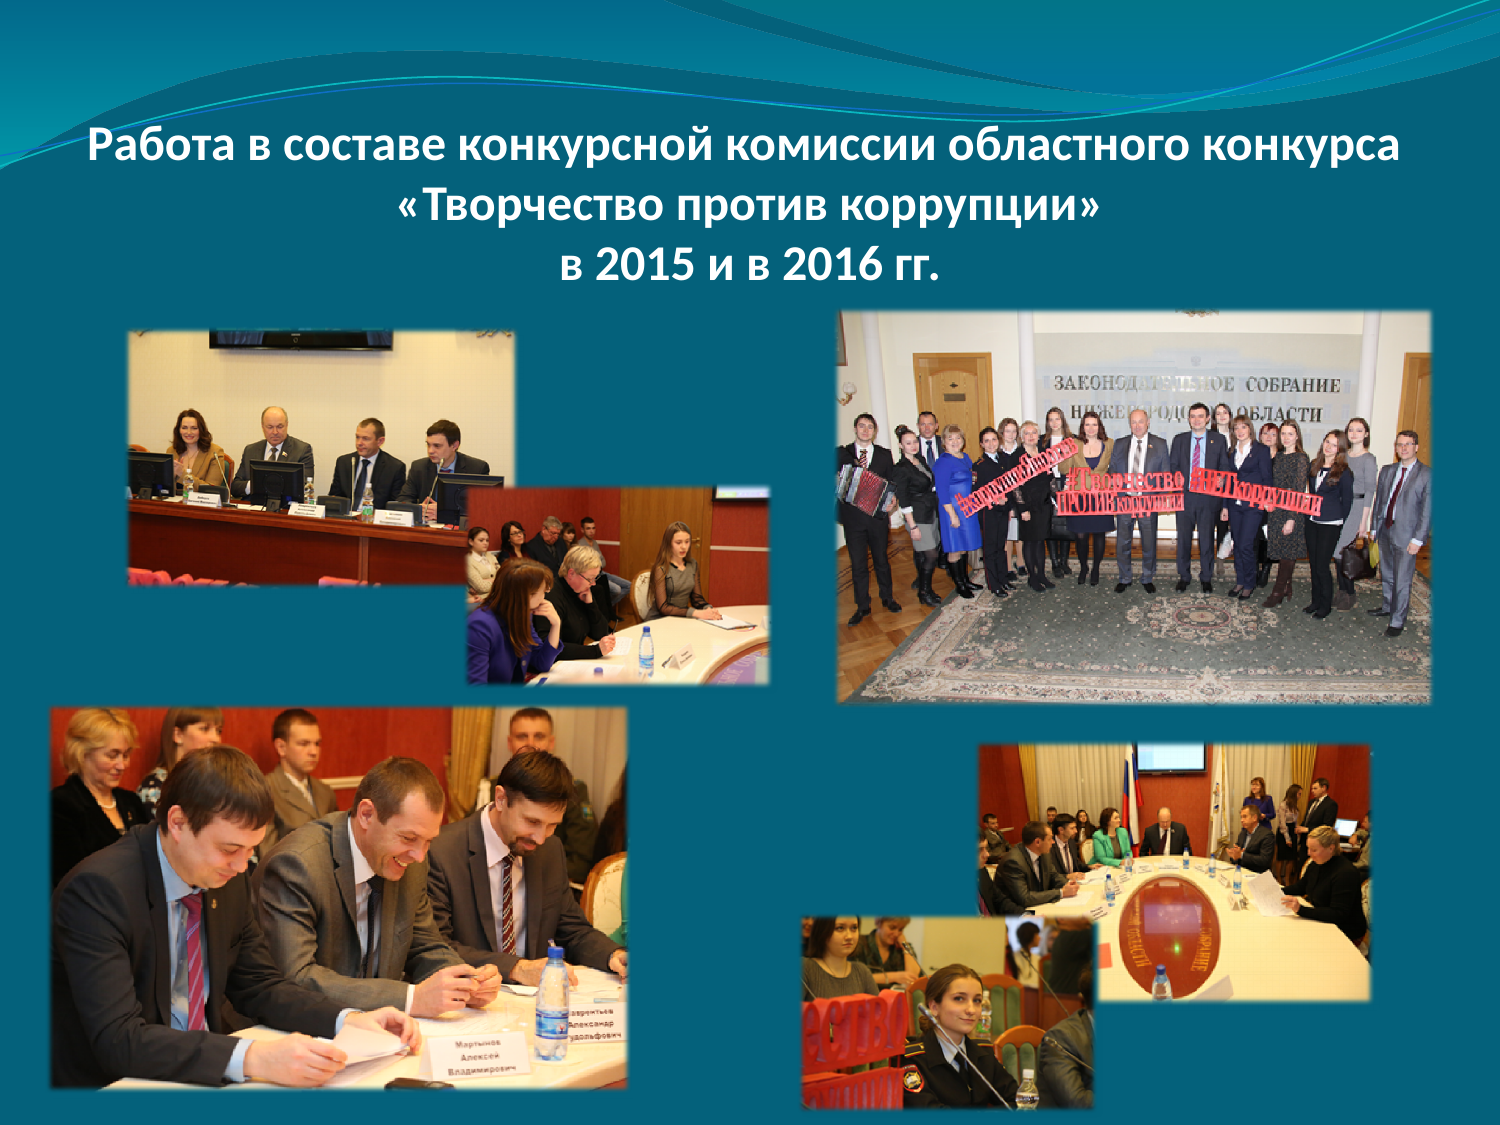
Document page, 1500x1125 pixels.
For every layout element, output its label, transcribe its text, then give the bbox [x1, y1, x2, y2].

picture [799, 741, 1373, 1112]
picture [125, 328, 772, 687]
picture [834, 308, 1434, 707]
picture [47, 704, 630, 1092]
title Работа в составе конкурсной комиссии областного конкурса «Творчество против коррупции» в 2015 и в 2016 гг. [75, 113, 1425, 291]
